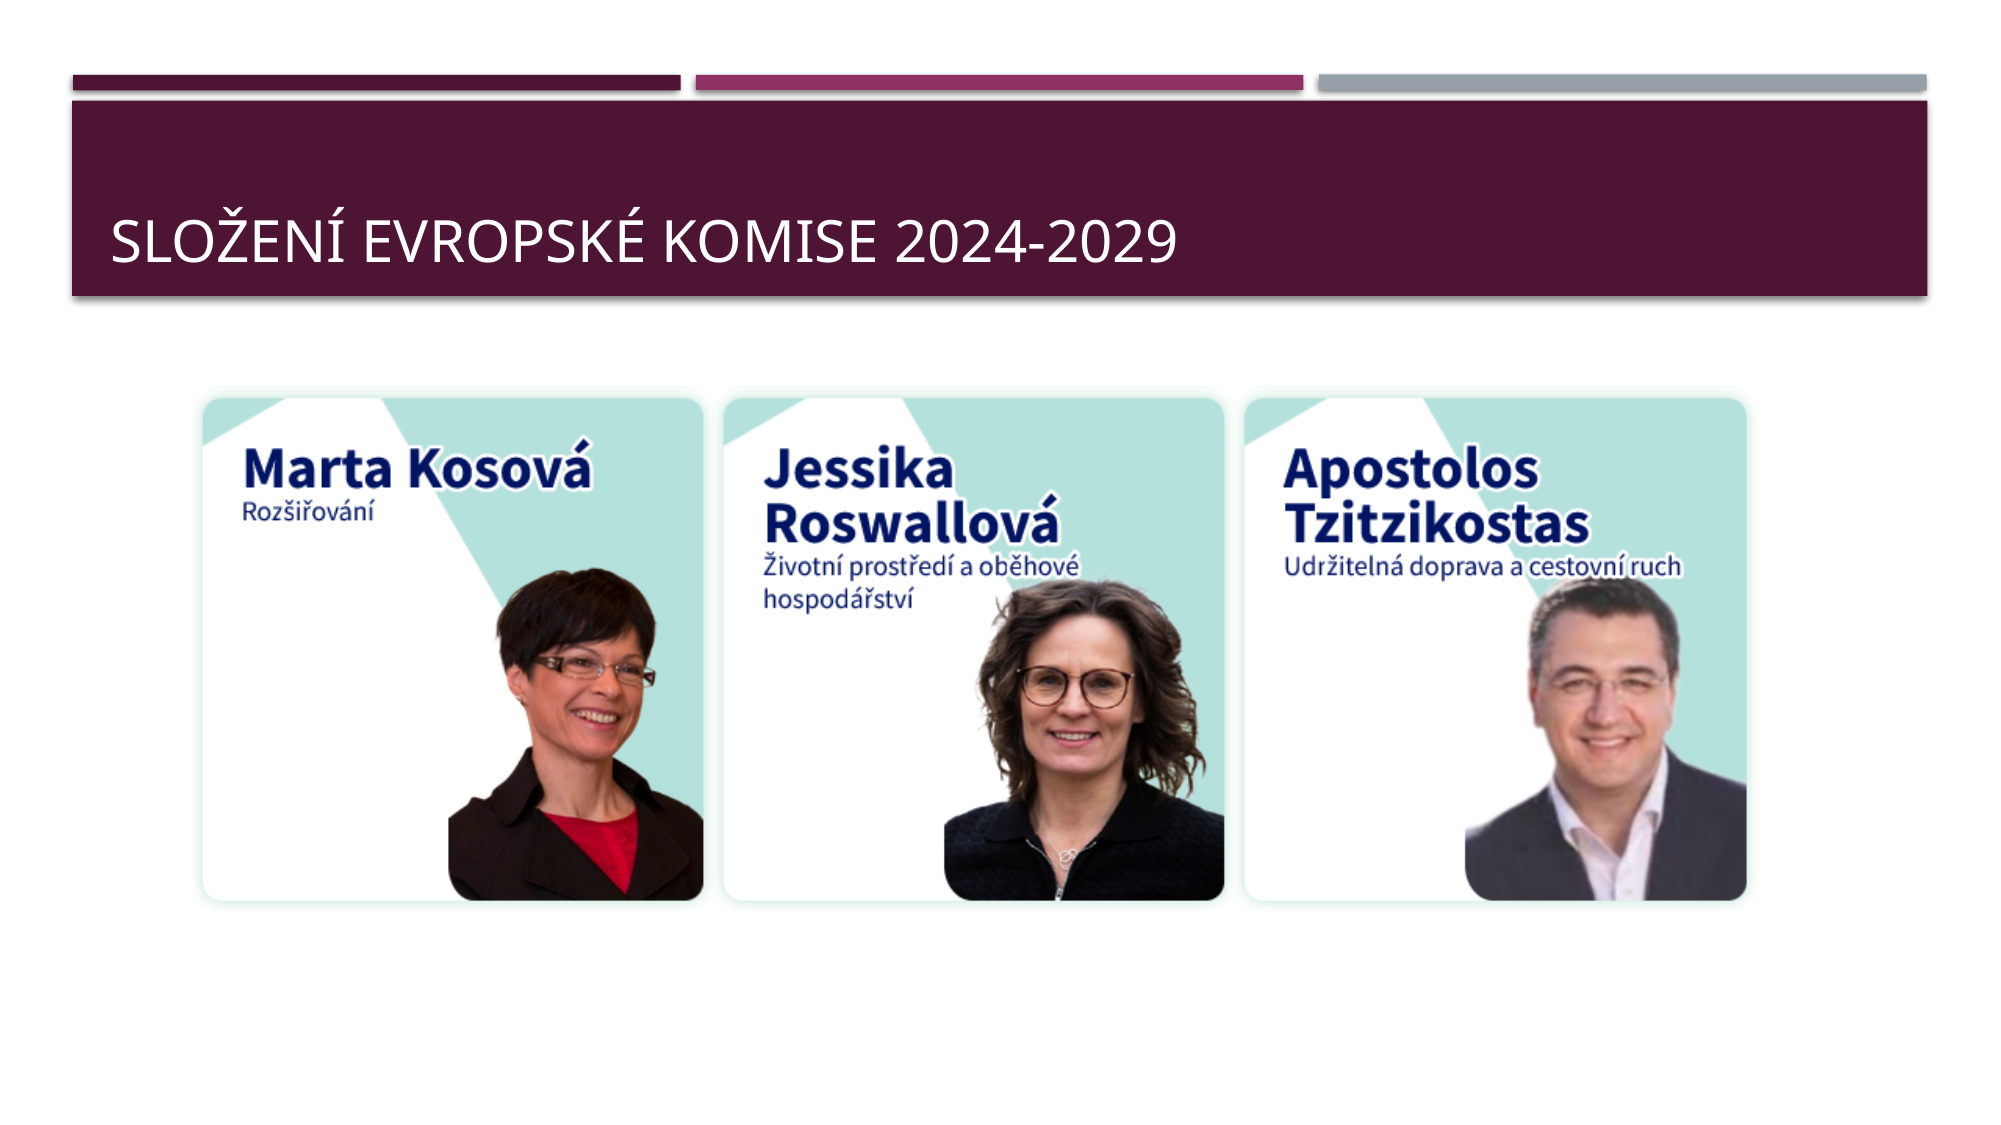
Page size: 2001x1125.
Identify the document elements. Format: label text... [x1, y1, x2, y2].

title Složení evropské komise 2024-2029 [95, 115, 1905, 282]
picture [189, 386, 1761, 927]
